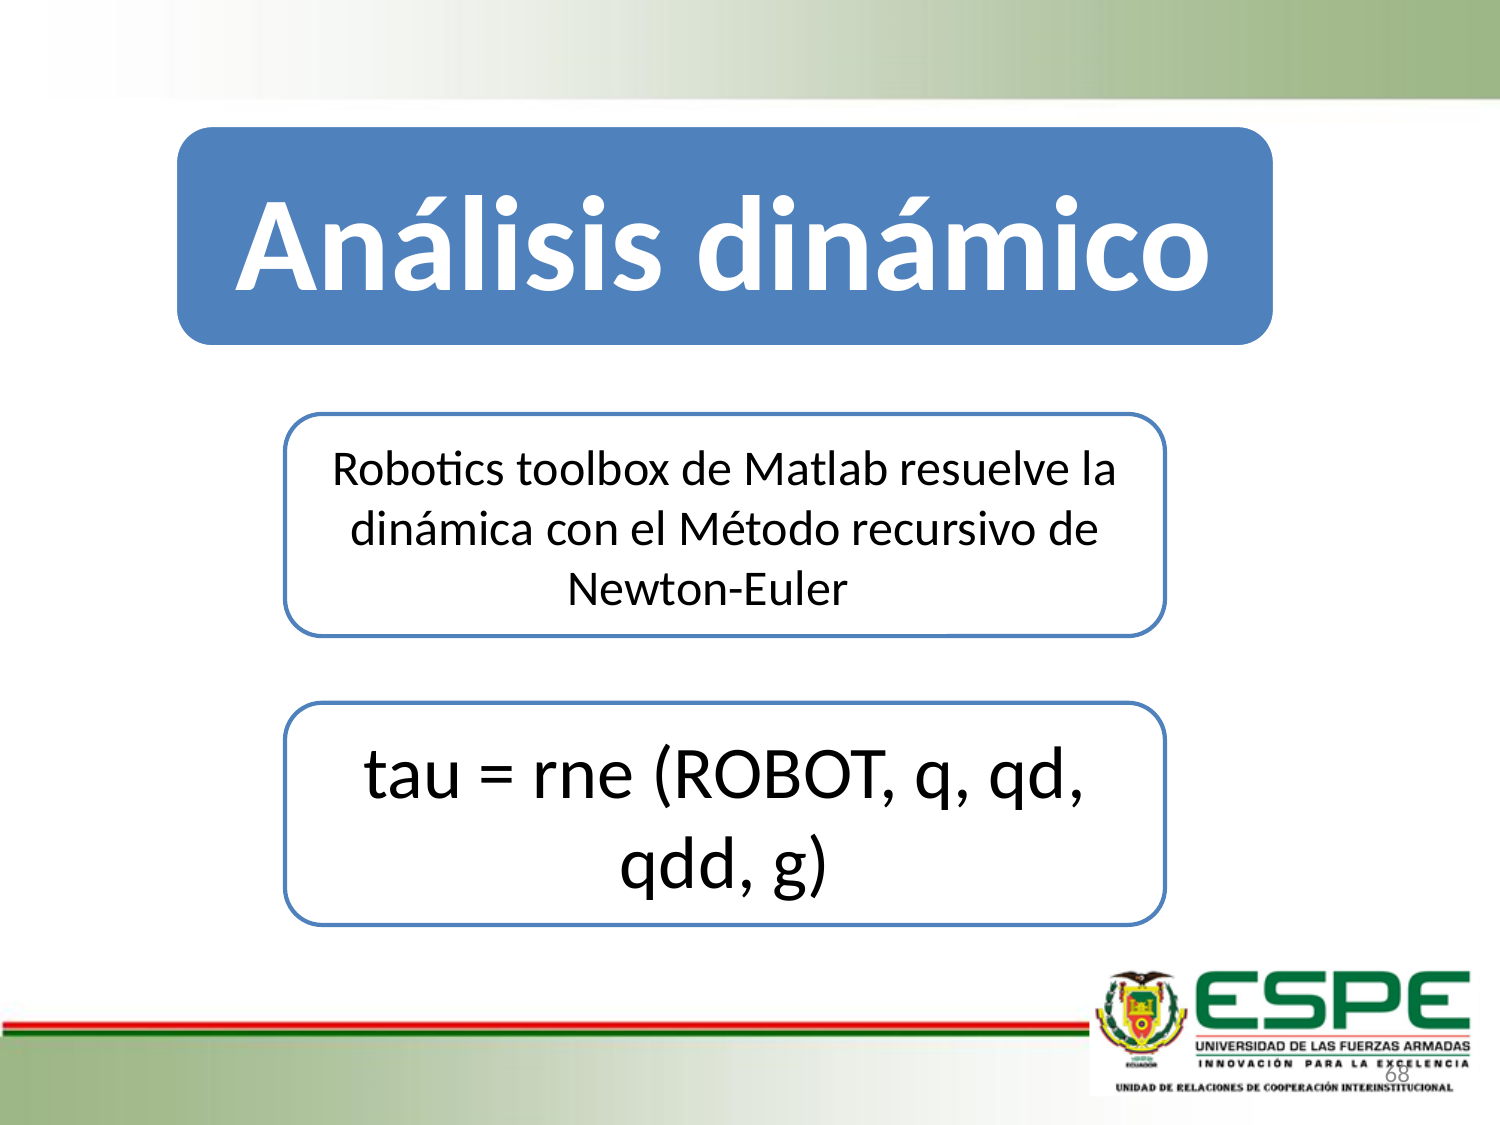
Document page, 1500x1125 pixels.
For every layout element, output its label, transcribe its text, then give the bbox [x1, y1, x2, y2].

slide_number 68 [1074, 1042, 1425, 1103]
picture [0, 0, 1500, 1125]
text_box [37, 124, 1413, 926]
